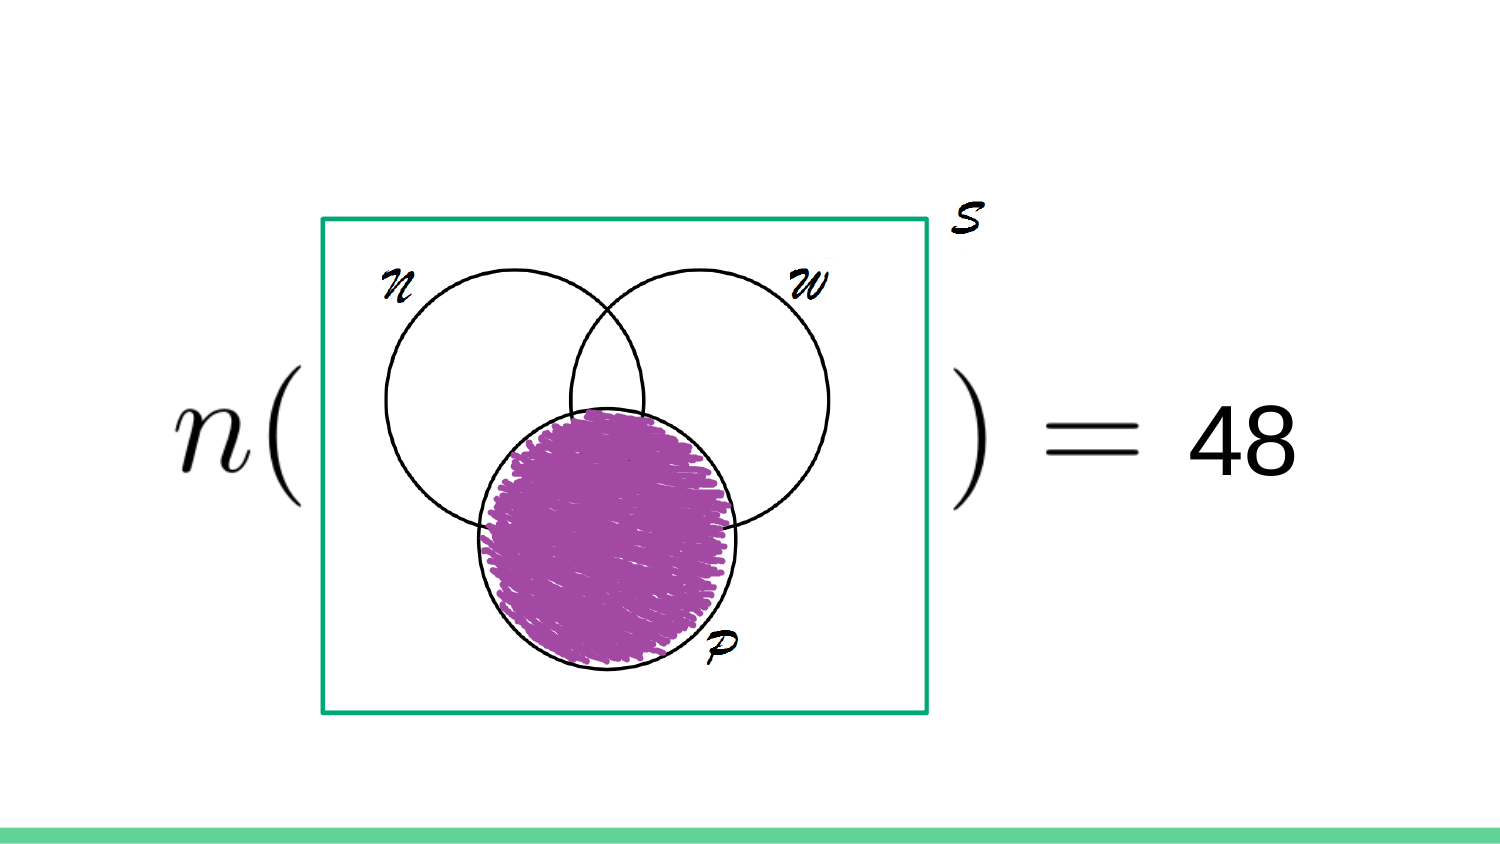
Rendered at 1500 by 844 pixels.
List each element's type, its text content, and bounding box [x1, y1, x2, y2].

text_box 48 [1173, 360, 1333, 522]
picture [167, 170, 1147, 746]
